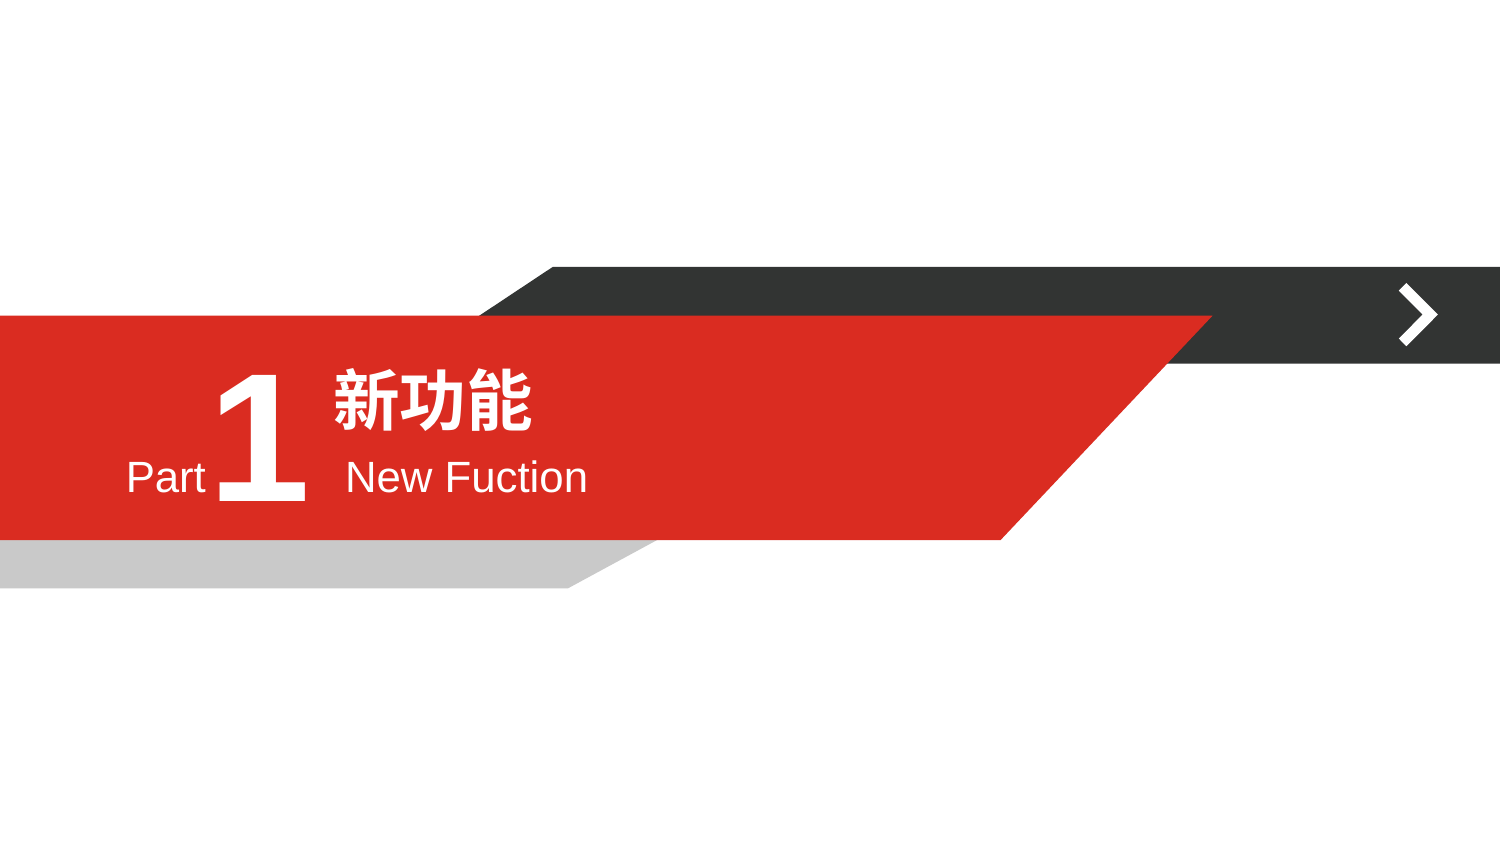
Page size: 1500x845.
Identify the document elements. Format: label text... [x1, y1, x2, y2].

text_box New Fuction [321, 442, 600, 507]
text_box 1 [197, 312, 322, 544]
text_box [0, 541, 656, 589]
text_box [322, 315, 1213, 541]
text_box [0, 315, 197, 541]
text_box 新功能 [322, 353, 844, 445]
text_box Part [114, 443, 218, 508]
text_box [480, 266, 1500, 364]
text_box [1398, 282, 1438, 347]
